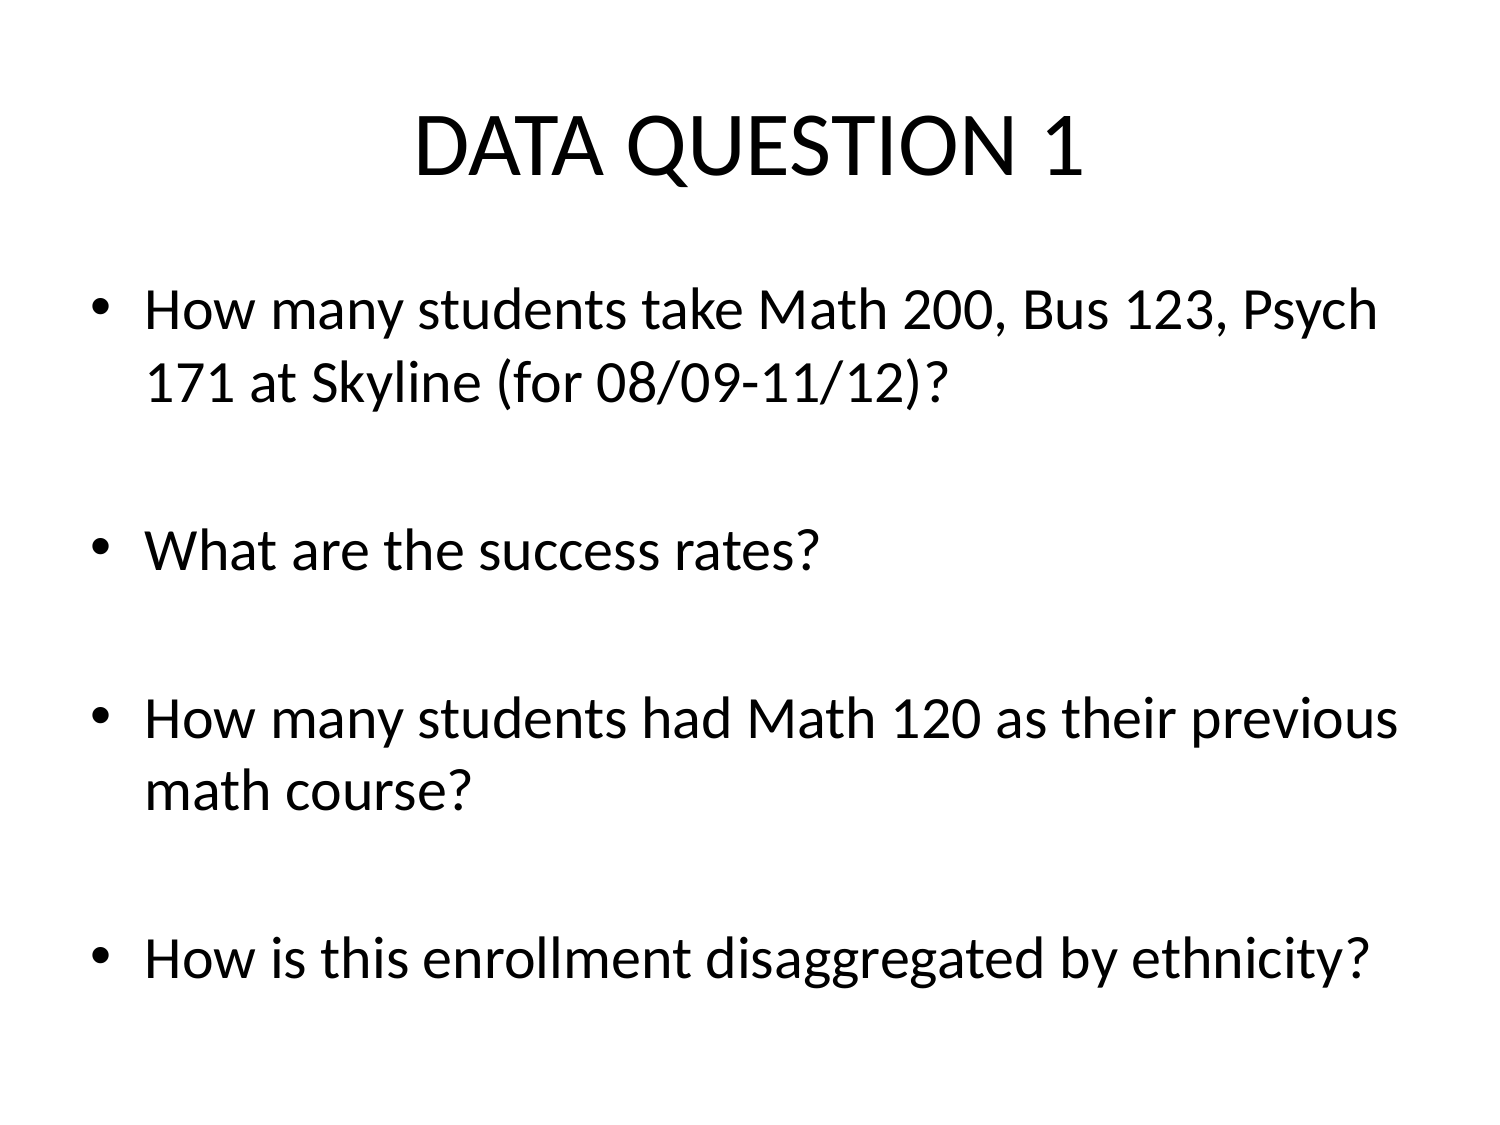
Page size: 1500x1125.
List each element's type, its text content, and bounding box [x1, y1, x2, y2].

list How many students take Math 200, Bus 123, Psych 171 at Skyline (for 08/09-11/12)? What are the success rates? How many students had Math 120 as their previous math course? How is this enrollment disaggregated by ethnicity? [75, 262, 1425, 1005]
title DATA QUESTION 1 [75, 45, 1425, 233]
